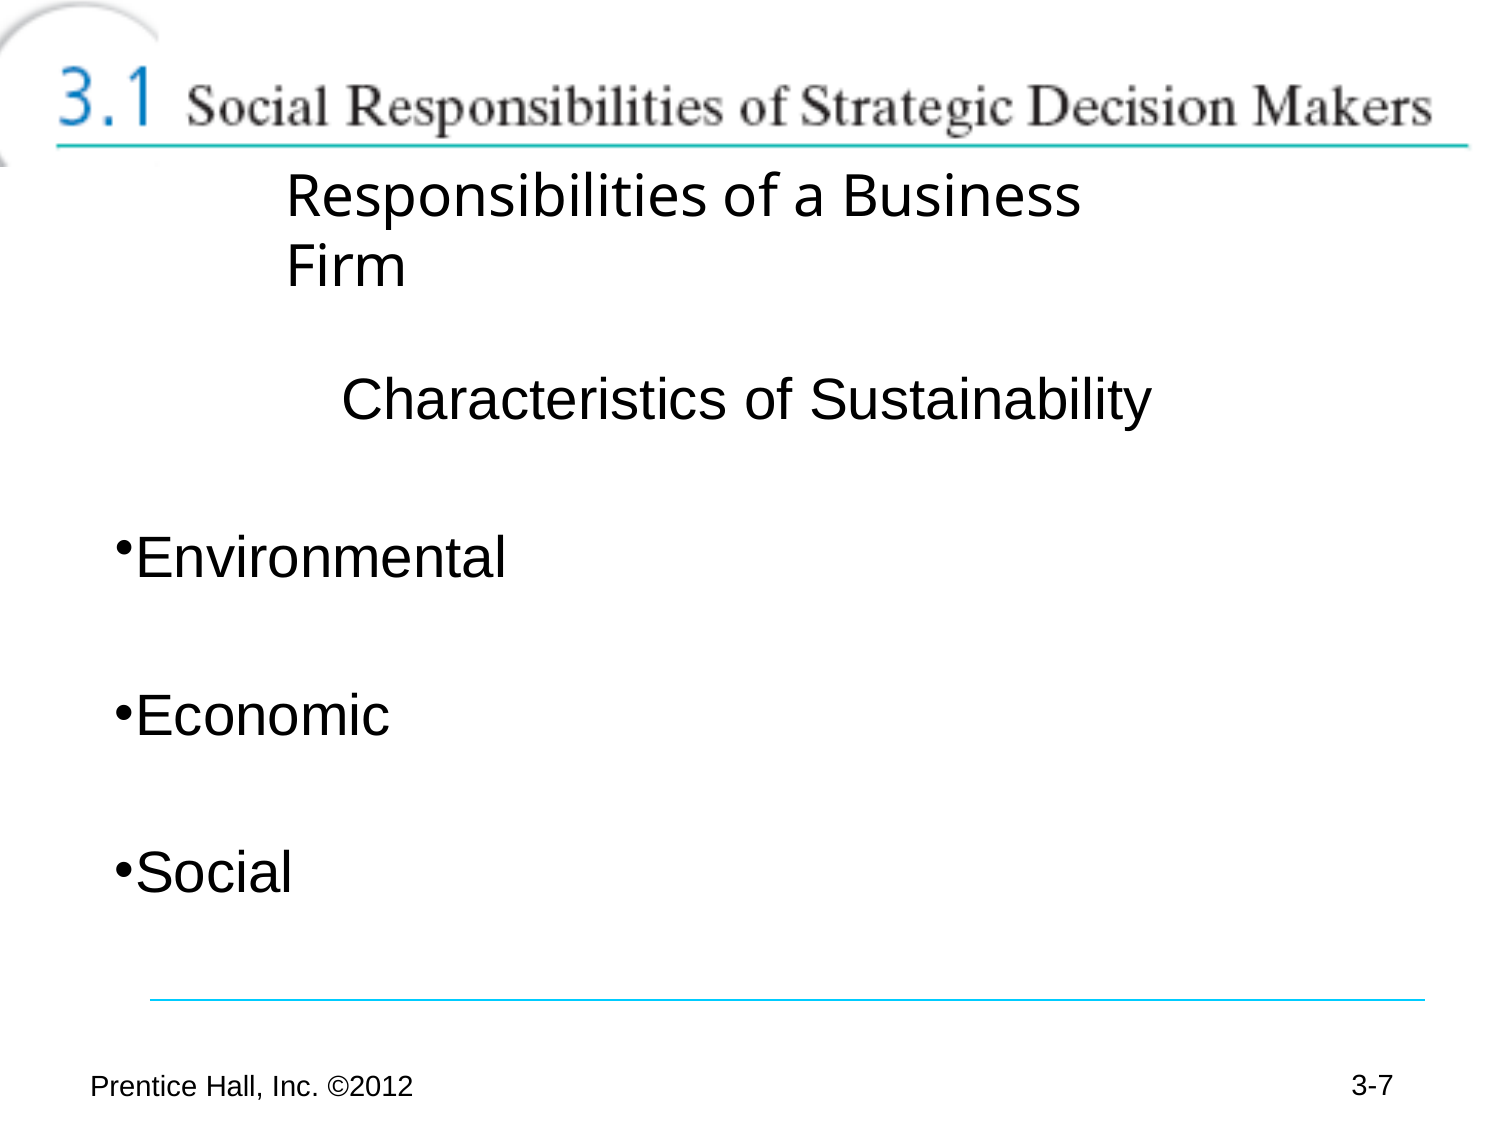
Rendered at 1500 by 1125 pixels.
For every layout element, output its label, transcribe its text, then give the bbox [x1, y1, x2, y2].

text_box Responsibilities of a Business Firm Characteristics of Sustainability Environmental Economic Social [112, 156, 1167, 905]
text_box [0, 0, 1500, 167]
slide_number 3-10 [1349, 1066, 1415, 1125]
footer Prentice Hall, Inc. ©2012 [87, 1067, 415, 1125]
